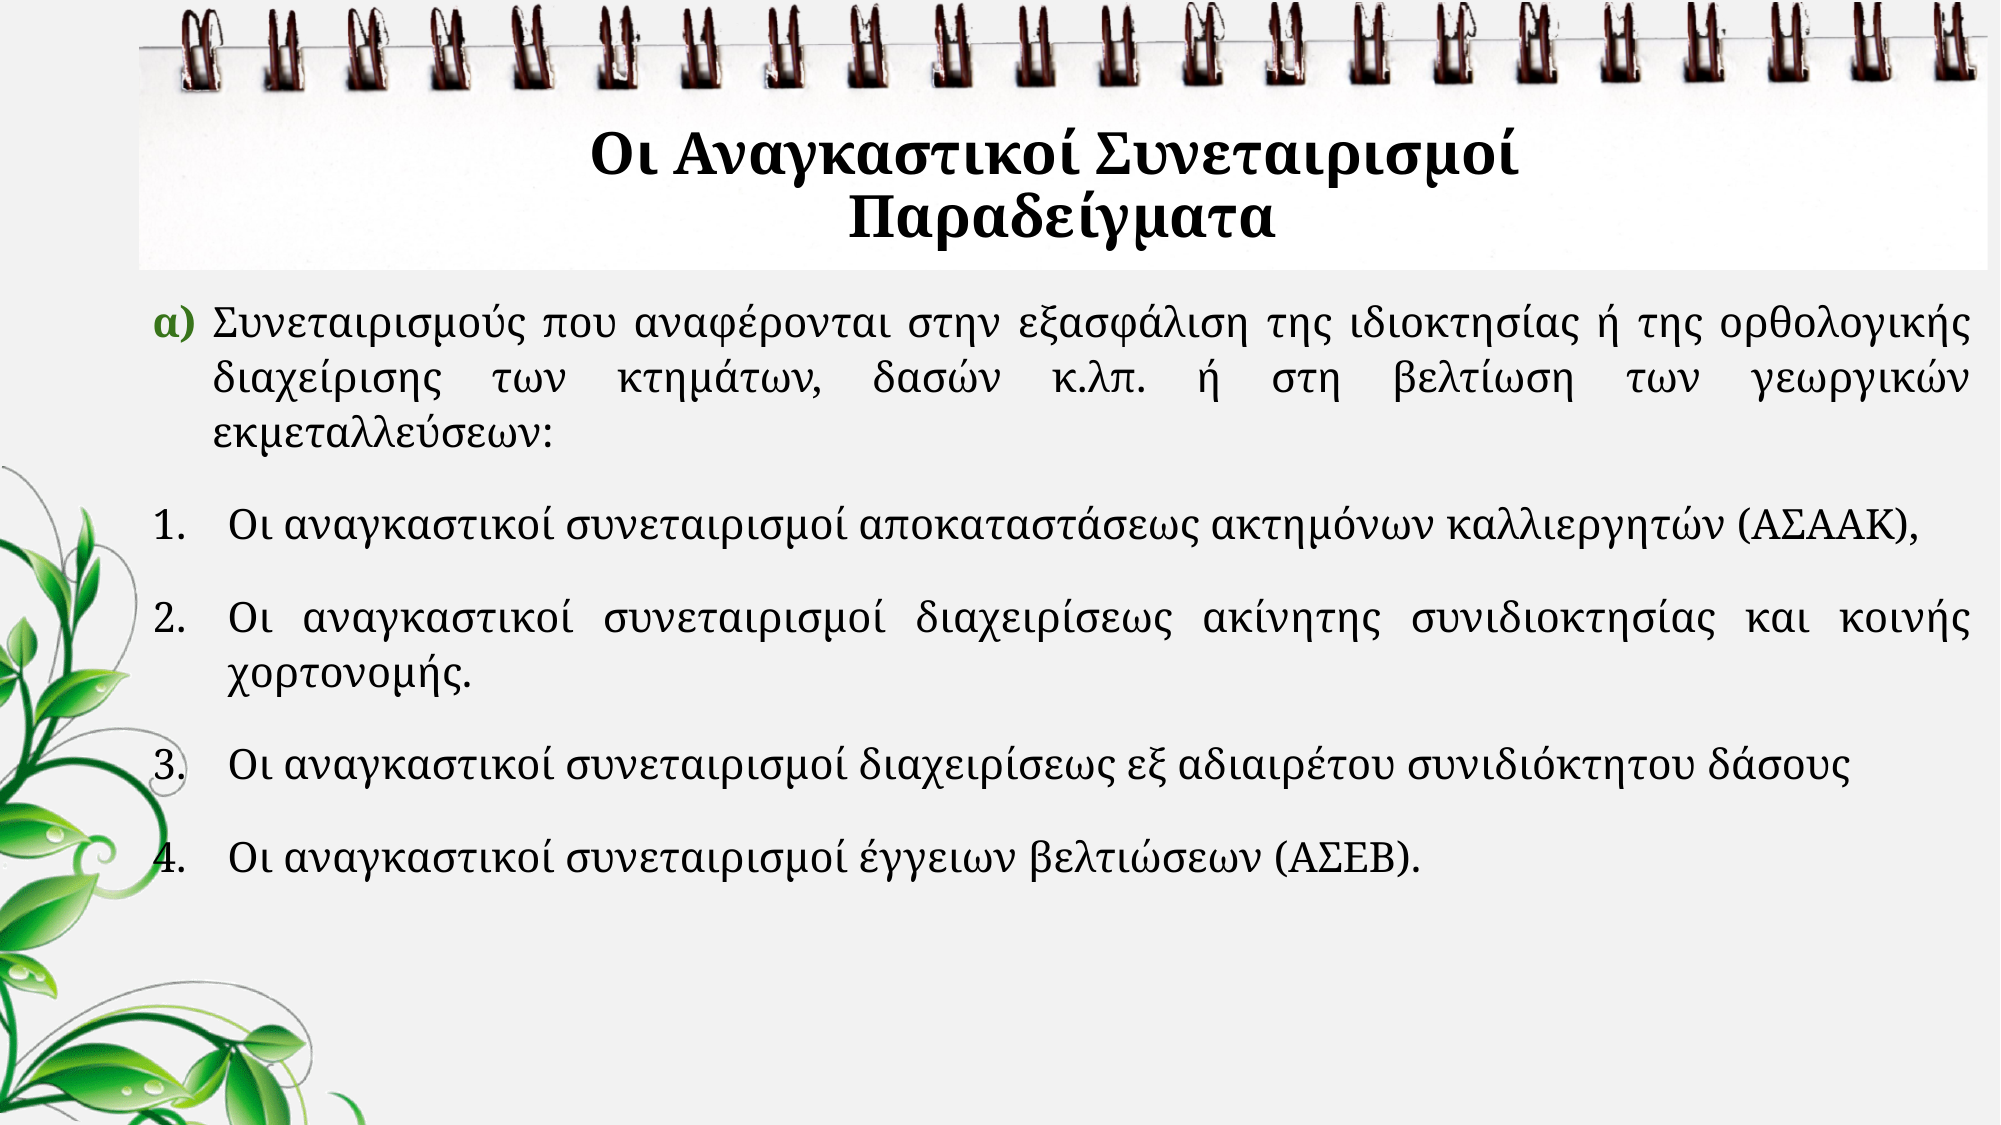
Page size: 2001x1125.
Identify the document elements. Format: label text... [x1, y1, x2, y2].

title Οι Αναγκαστικοί Συνεταιρισμοί Παραδείγματα [138, 104, 1987, 270]
list α) Συνεταιρισμούς που αναφέρονται στην εξασφάλιση της ιδιοκτησίας ή της ορθολογικής διαχείρισης των κτημάτων, δασών κ.λπ. ή στη βελτίωση των γεωργικών εκμεταλλεύσεων: Οι αναγκαστικοί συνεταιρισμοί αποκαταστάσεως ακτημόνων καλλιεργητών (ΑΣΑΑΚ), Οι αναγκαστικοί συνεταιρισμοί διαχειρίσεως ακίνητης συνιδιοκτησίας και κοινής χορτονομής. Οι αναγκαστικοί συνεταιρισμοί διαχειρίσεως εξ αδιαιρέτου συνιδιόκτητου δάσους Οι αναγκαστικοί συνεταιρισμοί έγγειων βελτιώσεων (ΑΣΕΒ). [137, 282, 1987, 1125]
picture [141, 2, 1988, 270]
picture [0, 467, 137, 1125]
